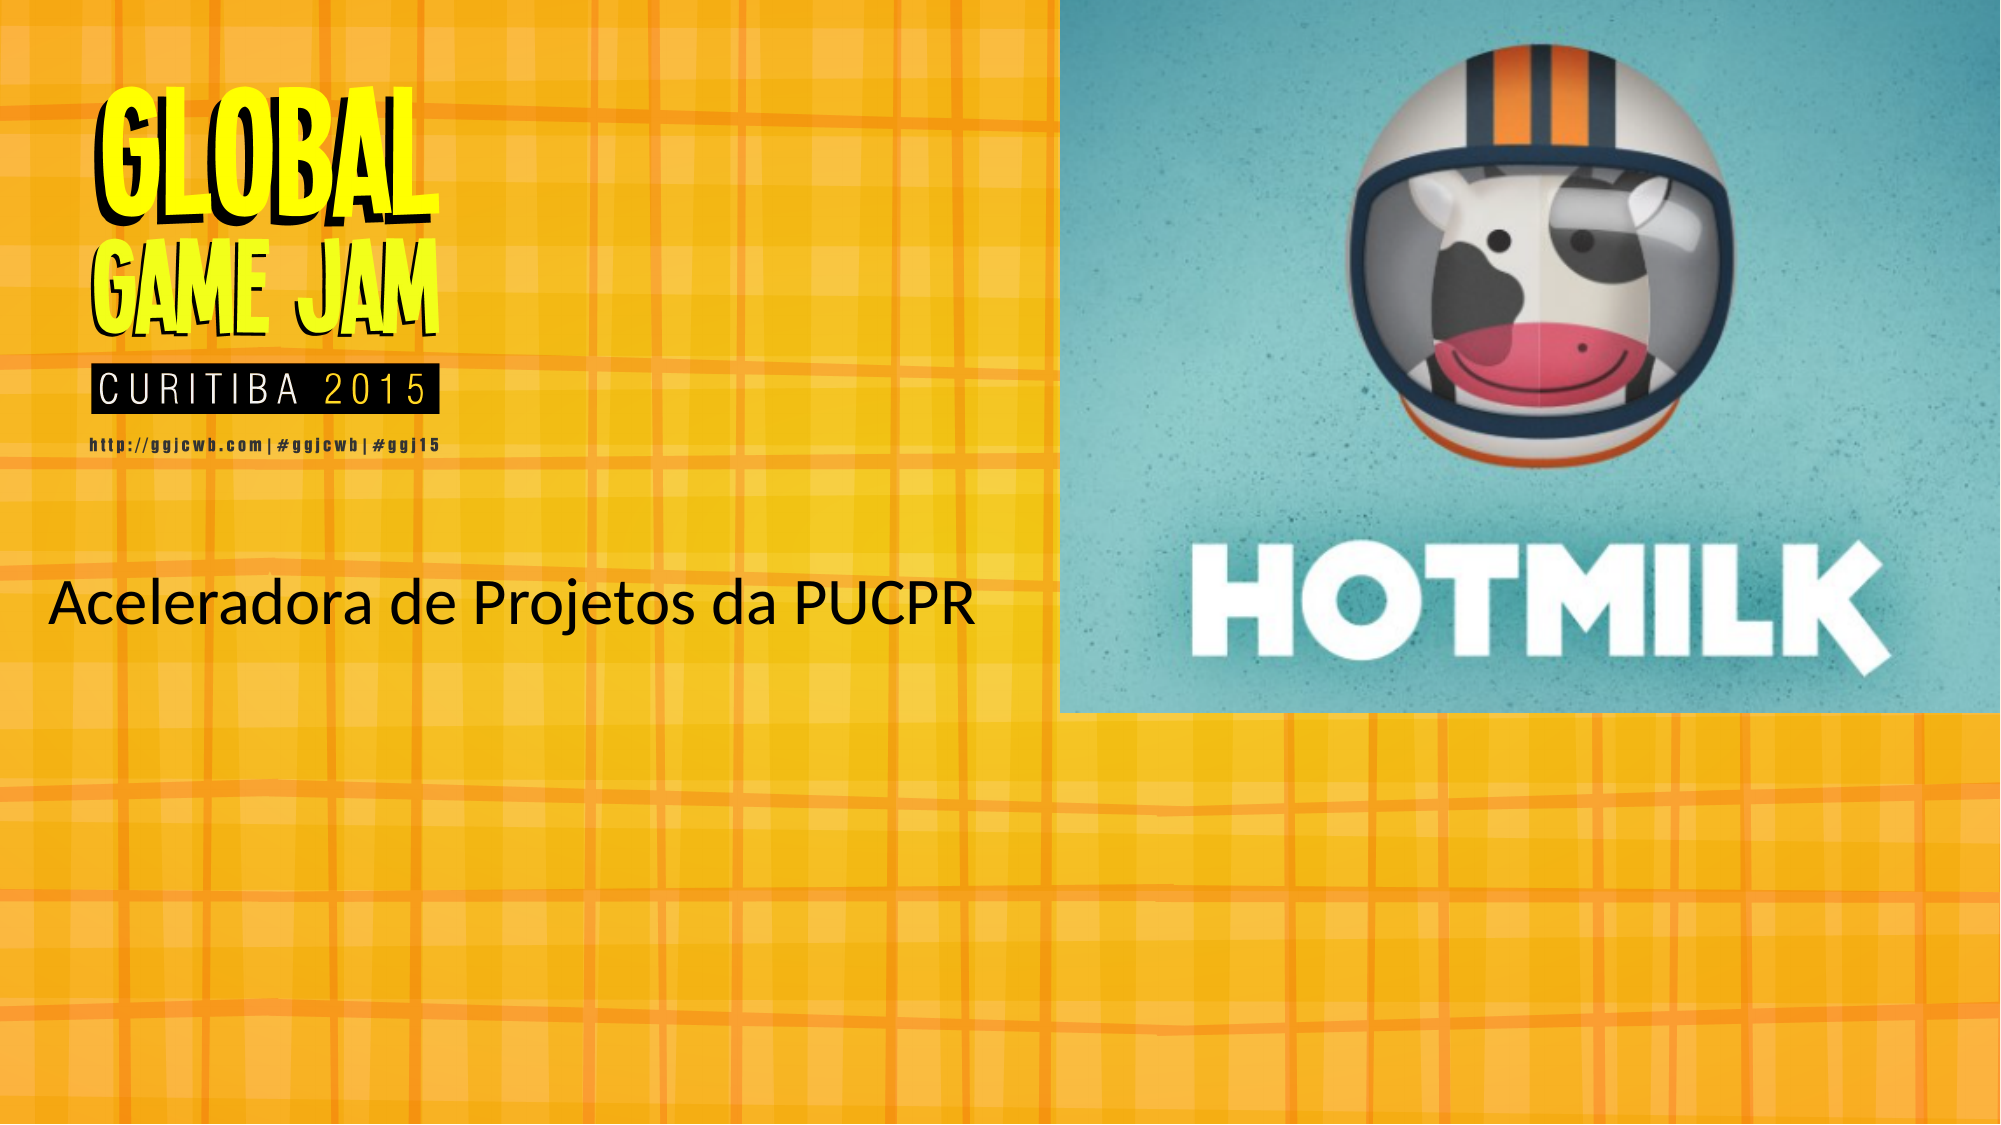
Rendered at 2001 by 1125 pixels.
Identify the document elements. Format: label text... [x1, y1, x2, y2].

picture [0, 0, 2001, 1125]
text_box Aceleradora de Projetos da PUCPR [33, 550, 1011, 966]
